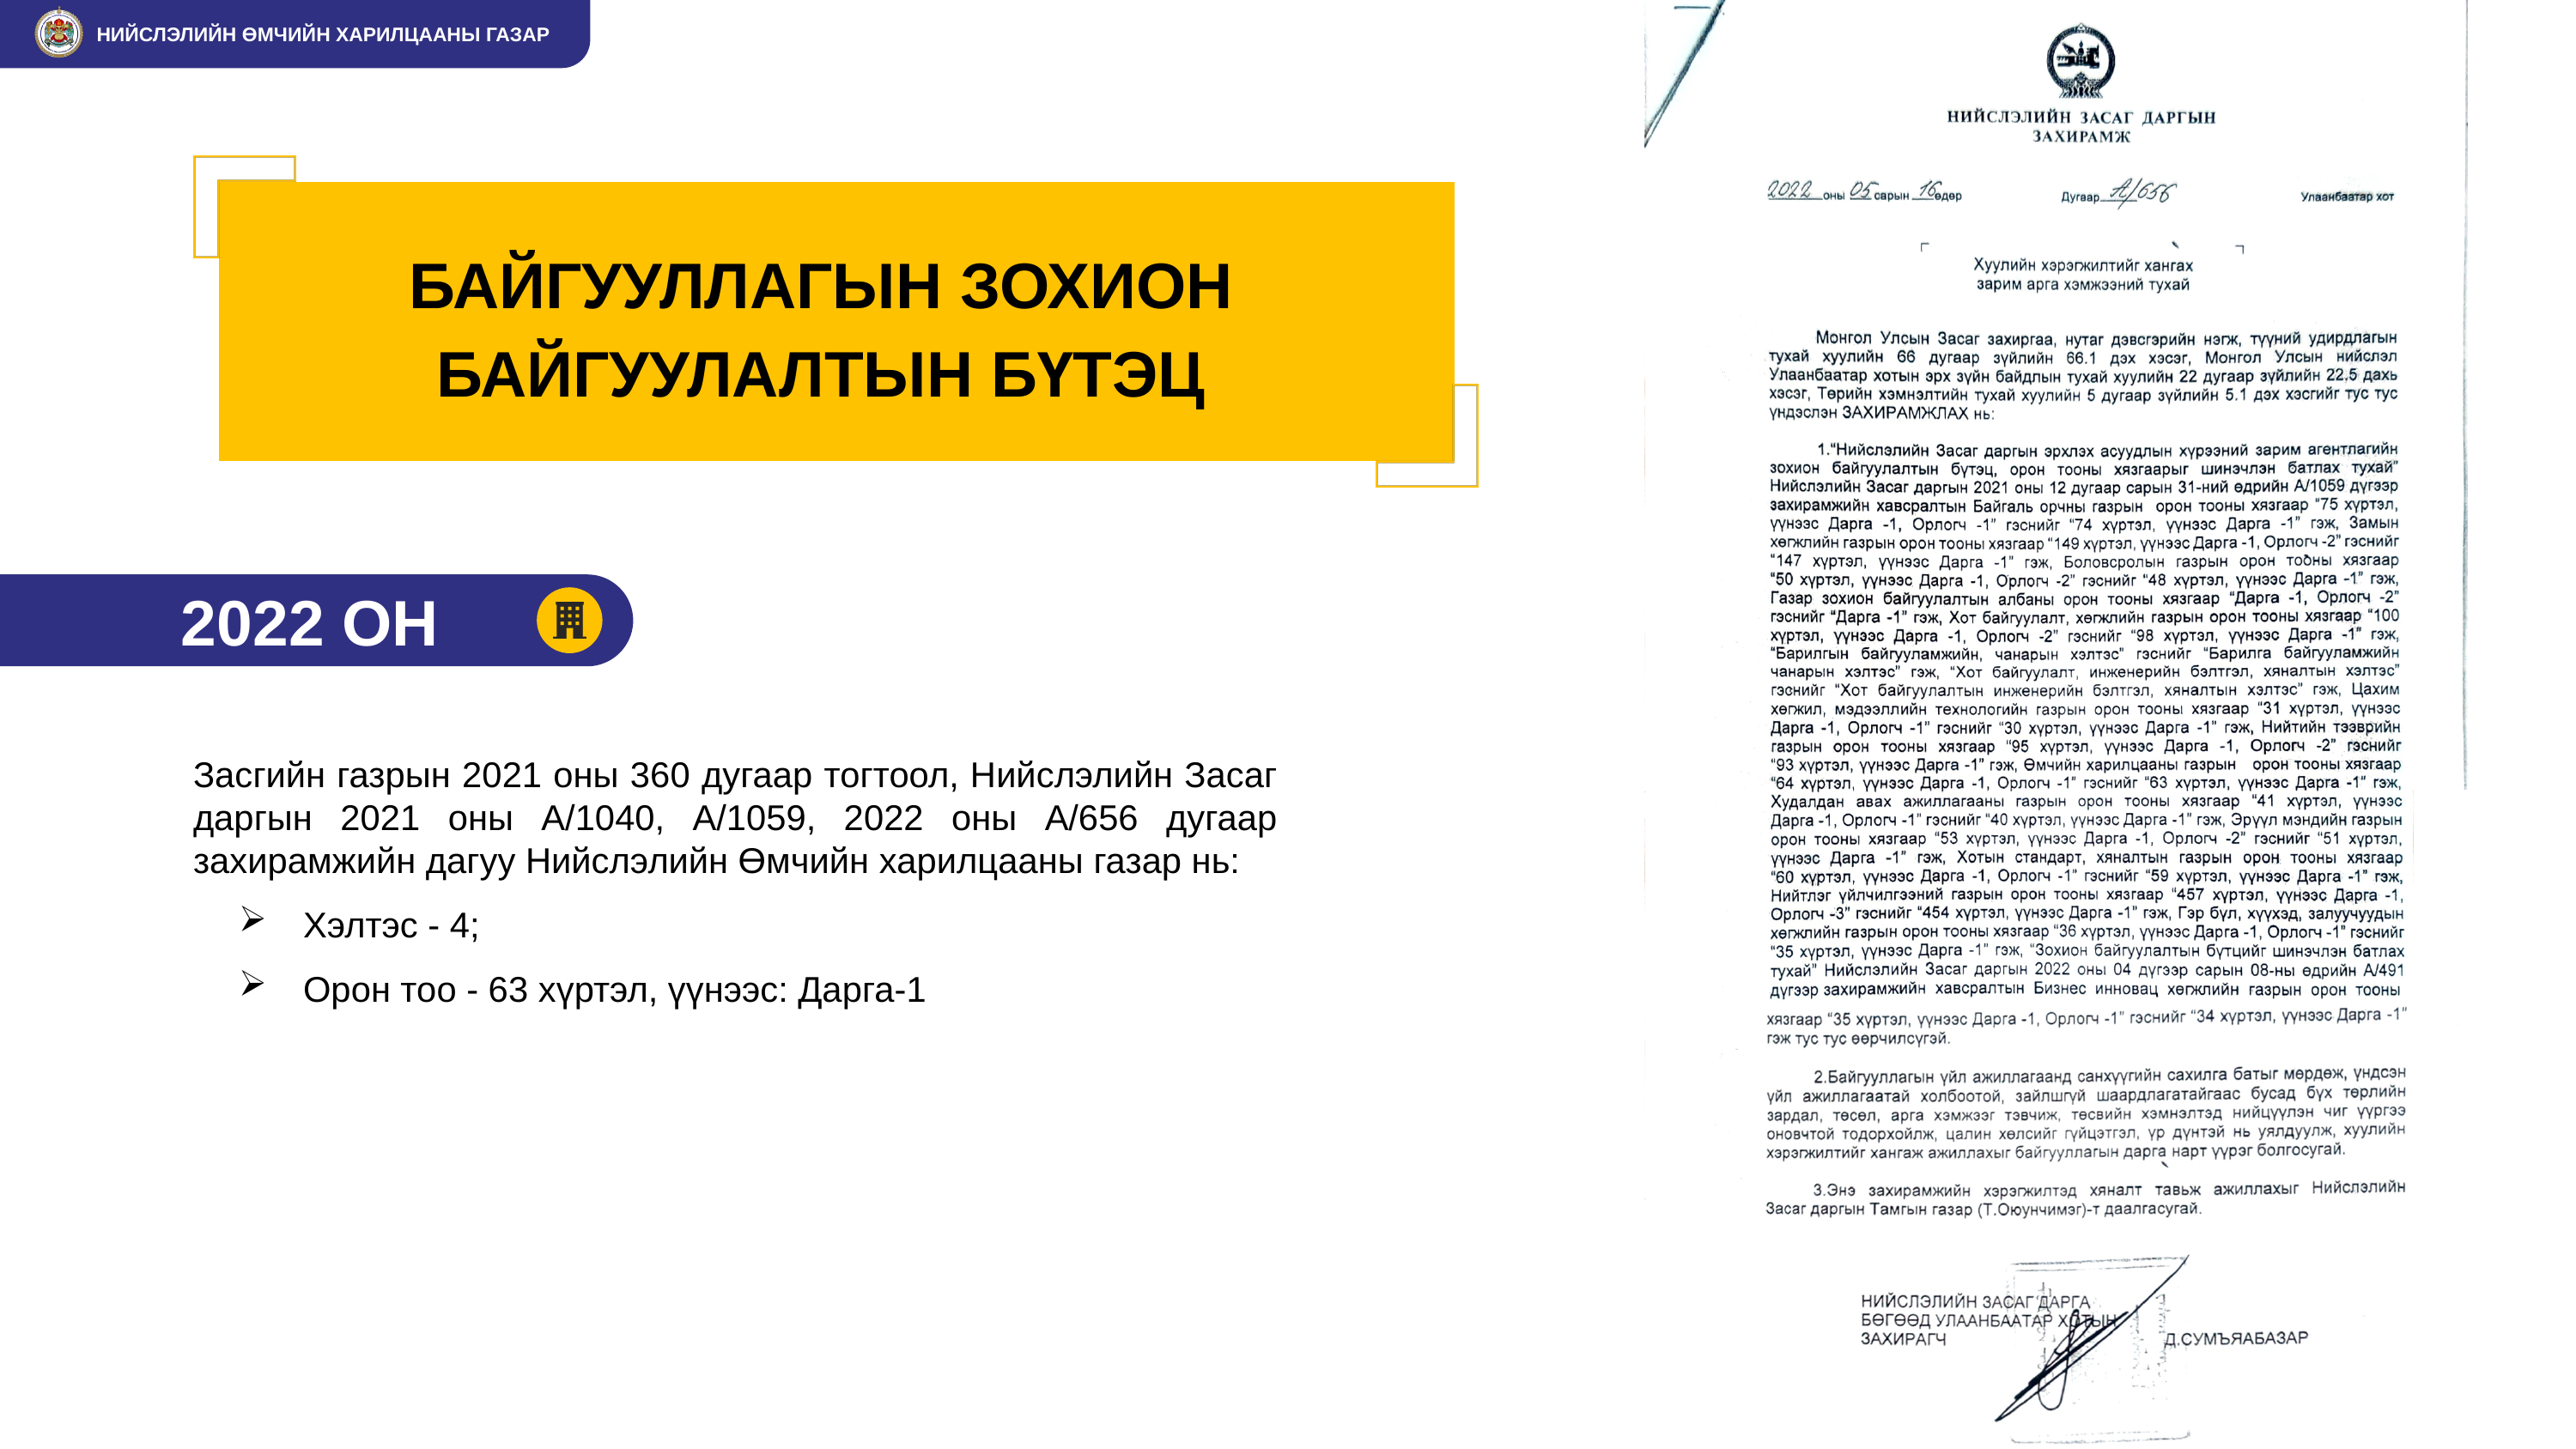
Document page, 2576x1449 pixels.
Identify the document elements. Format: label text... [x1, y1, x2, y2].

text_box [0, 573, 635, 669]
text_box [536, 586, 603, 654]
text_box 2022 ОН [113, 581, 507, 659]
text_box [192, 155, 1479, 488]
picture [1643, 0, 2469, 1449]
text_box Засгийн газрын 2021 оны 360 дугаар тогтоол, Нийслэлийн Засаг даргын 2021 оны А/1040, А/1059, 2022 оны А/656 дугаар захирамжийн дагуу Нийслэлийн Өмчийн харилцааны газар нь: Хэлтэс - 4; Орон тоо - 63 хүртэл, үүнээс: Дарга-1 [192, 751, 1278, 1010]
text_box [0, 0, 591, 69]
